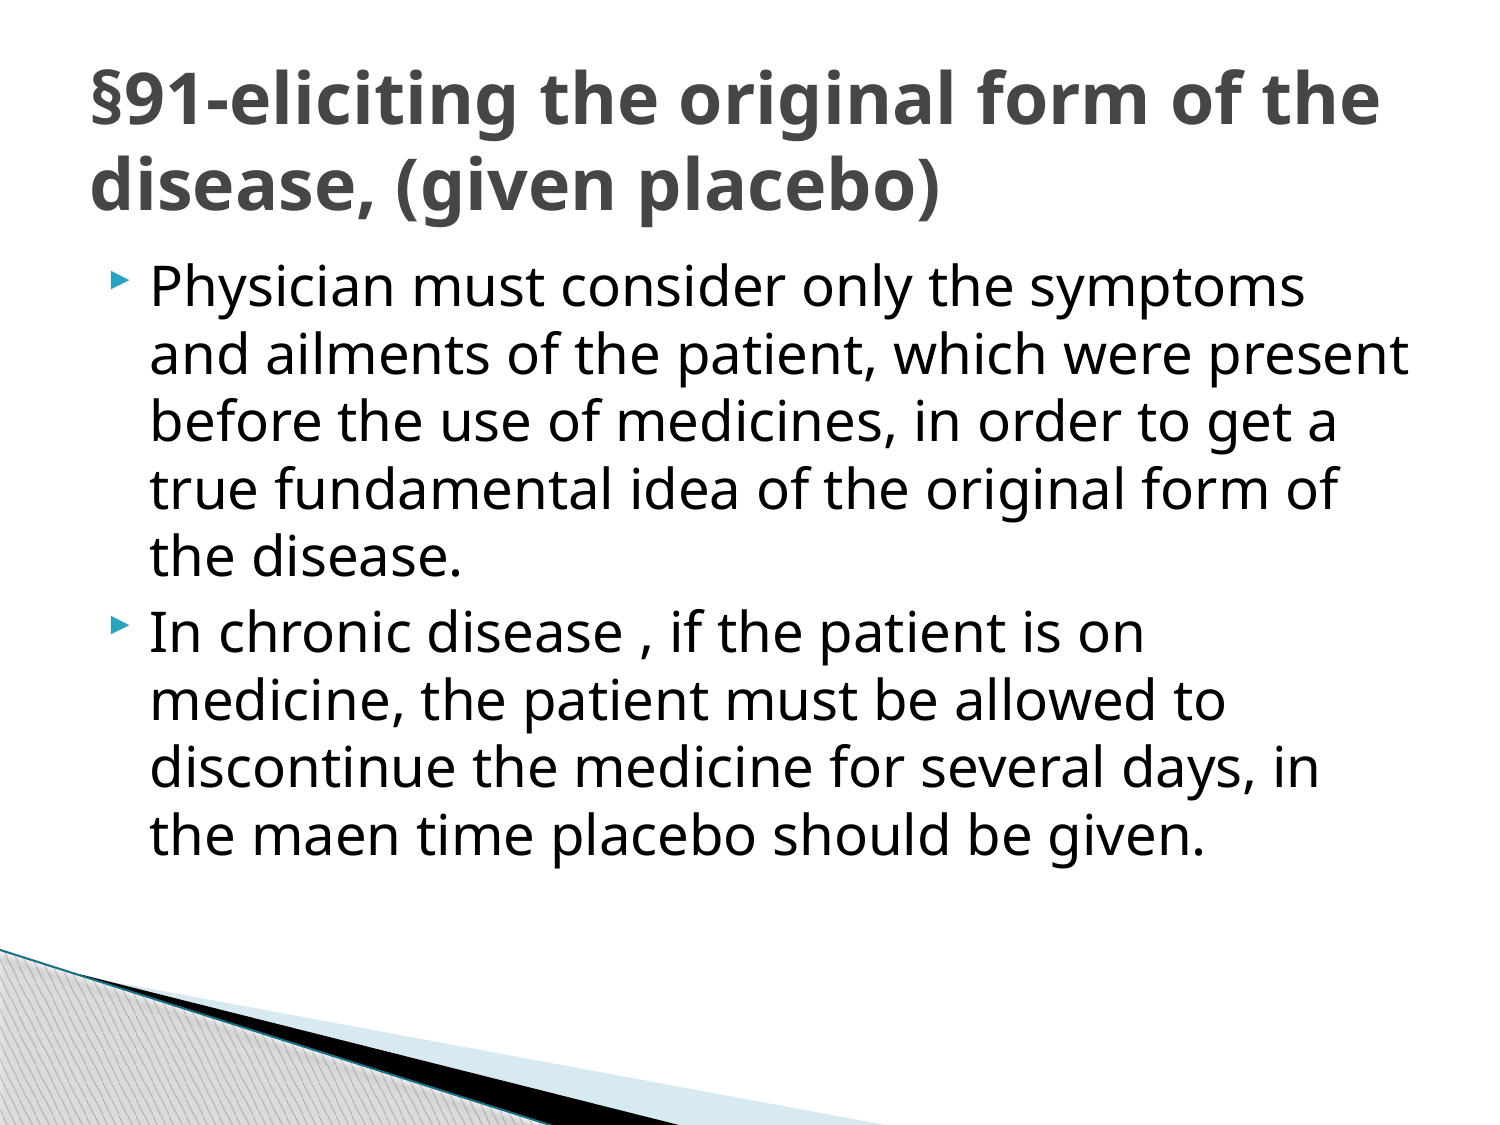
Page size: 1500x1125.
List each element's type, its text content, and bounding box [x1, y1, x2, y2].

list Physician must consider only the symptoms and ailments of the patient, which were present before the use of medicines, in order to get a true fundamental idea of the original form of the disease. In chronic disease , if the patient is on medicine, the patient must be allowed to discontinue the medicine for several days, in the maen time placebo should be given. [75, 243, 1425, 986]
title §91-eliciting the original form of the disease, (given placebo) [75, 45, 1425, 233]
